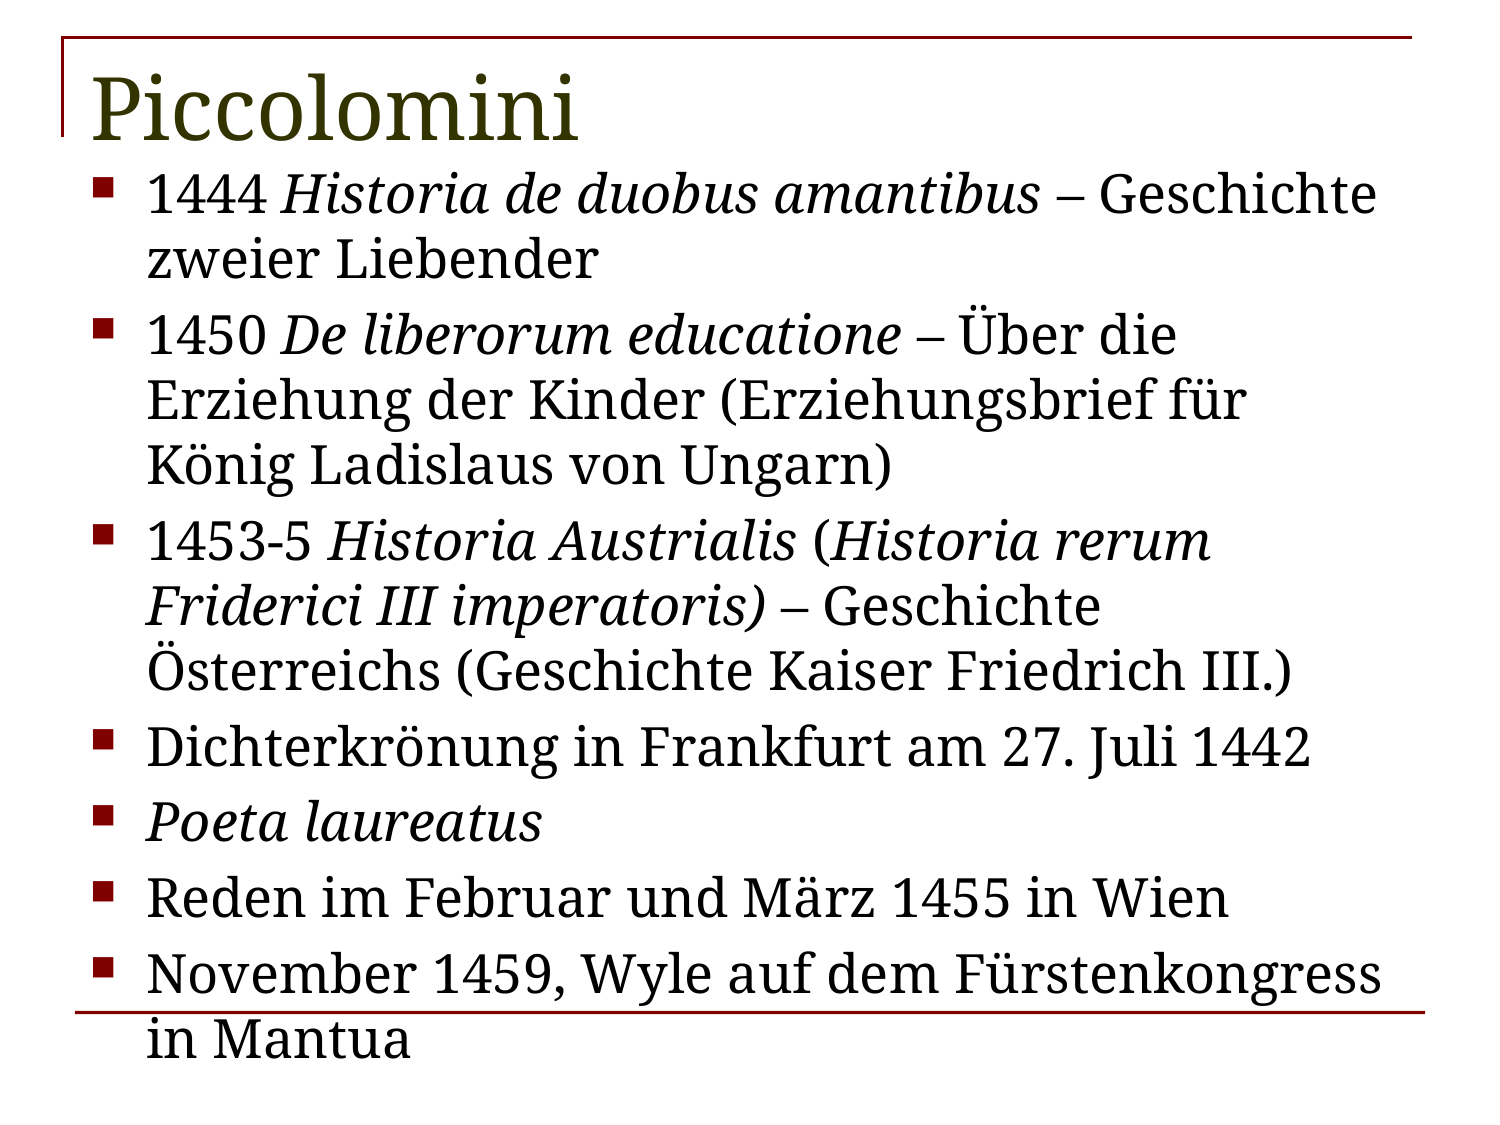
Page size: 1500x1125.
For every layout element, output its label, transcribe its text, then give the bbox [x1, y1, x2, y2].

title Piccolomini [74, 45, 1426, 152]
list 1444 Historia de duobus amantibus – Geschichte zweier Liebender 1450 De liberorum educatione – Über die Erziehung der Kinder (Erziehungsbrief für König Ladislaus von Ungarn) 1453-5 Historia Austrialis (Historia rerum Friderici III imperatoris) – Geschichte Österreichs (Geschichte Kaiser Friedrich III.) Dichterkrönung in Frankfurt am 27. Juli 1442 Poeta laureatus Reden im Februar und März 1455 in Wien November 1459, Wyle auf dem Fürstenkongress in Mantua [74, 152, 1426, 1006]
